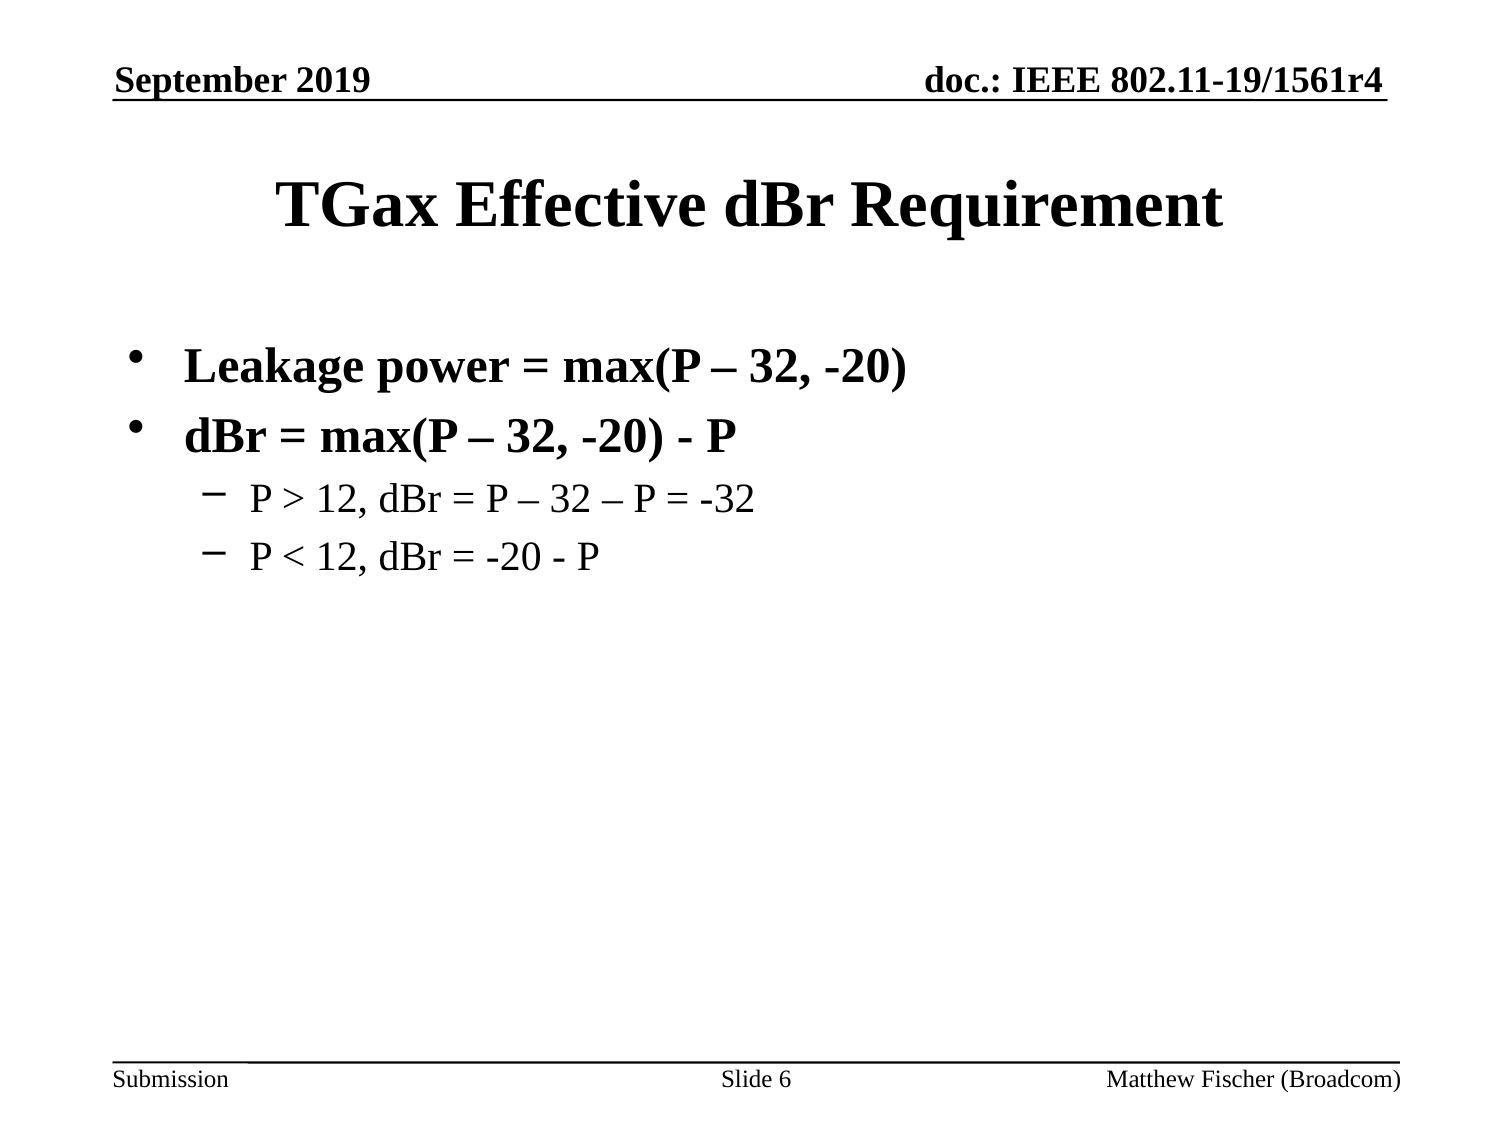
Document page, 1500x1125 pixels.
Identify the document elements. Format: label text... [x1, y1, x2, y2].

title TGax Effective dBr Requirement [112, 112, 1388, 288]
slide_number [114, 54, 374, 101]
slide_number Slide 6 [712, 1061, 800, 1093]
list Leakage power = max(P – 32, -20) dBr = max(P – 32, -20) - P P > 12, dBr = P – 32 – P = -32 P < 12, dBr = -20 - P [112, 324, 1388, 1001]
footer Matthew Fischer (Broadcom) [1102, 1061, 1402, 1093]
